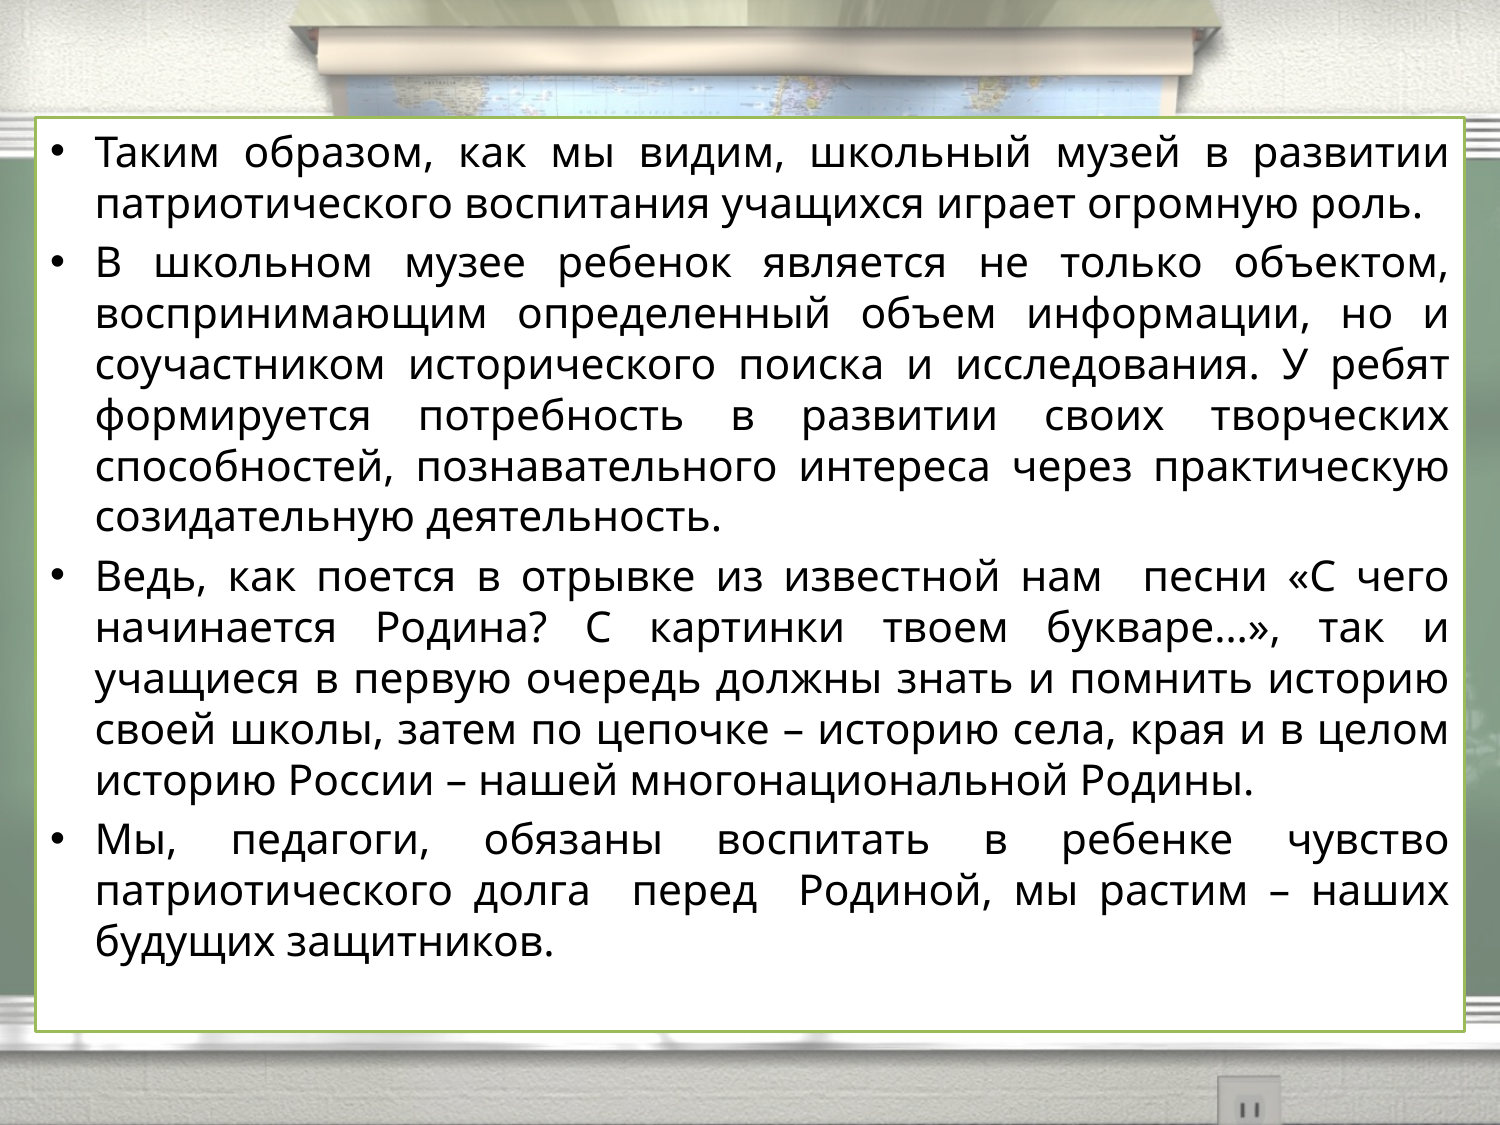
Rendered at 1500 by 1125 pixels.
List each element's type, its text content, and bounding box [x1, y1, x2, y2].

list Таким образом, как мы видим, школьный музей в развитии патриотического воспитания учащихся играет огромную роль. В школьном музее ребенок является не только объектом, воспринимающим определенный объем информации, но и соучастником исторического поиска и исследования. У ребят формируется потребность в развитии своих творческих способностей, познавательного интереса через практическую созидательную деятельность. Ведь, как поется в отрывке из известной нам песни «С чего начинается Родина? С картинки твоем букваре…», так и учащиеся в первую очередь должны знать и помнить историю своей школы, затем по цепочке – историю села, края и в целом историю России – нашей многонациональной Родины. Мы, педагоги, обязаны воспитать в ребенке чувство патриотического долга перед Родиной, мы растим – наших будущих защитников. [34, 116, 1466, 1033]
